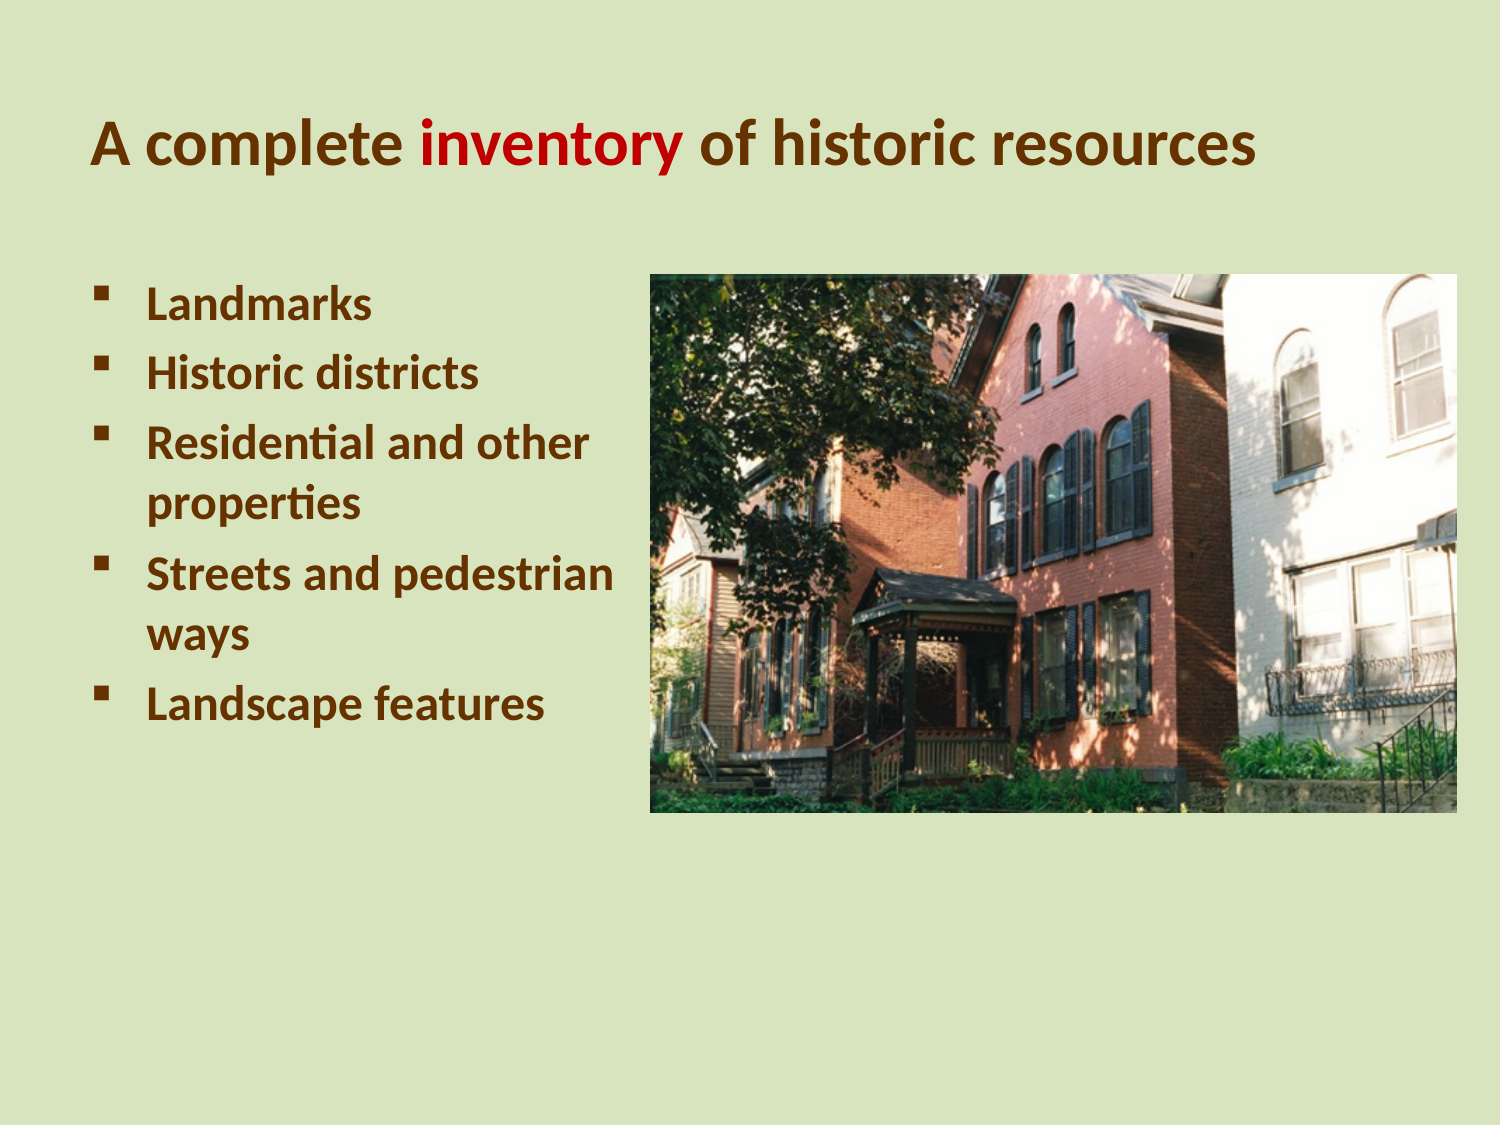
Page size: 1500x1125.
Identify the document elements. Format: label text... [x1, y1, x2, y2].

list Landmarks Historic districts Residential and other properties Streets and pedestrian ways Landscape features [75, 262, 657, 1005]
picture [649, 274, 1457, 813]
title A complete inventory of historic resources [75, 45, 1425, 233]
